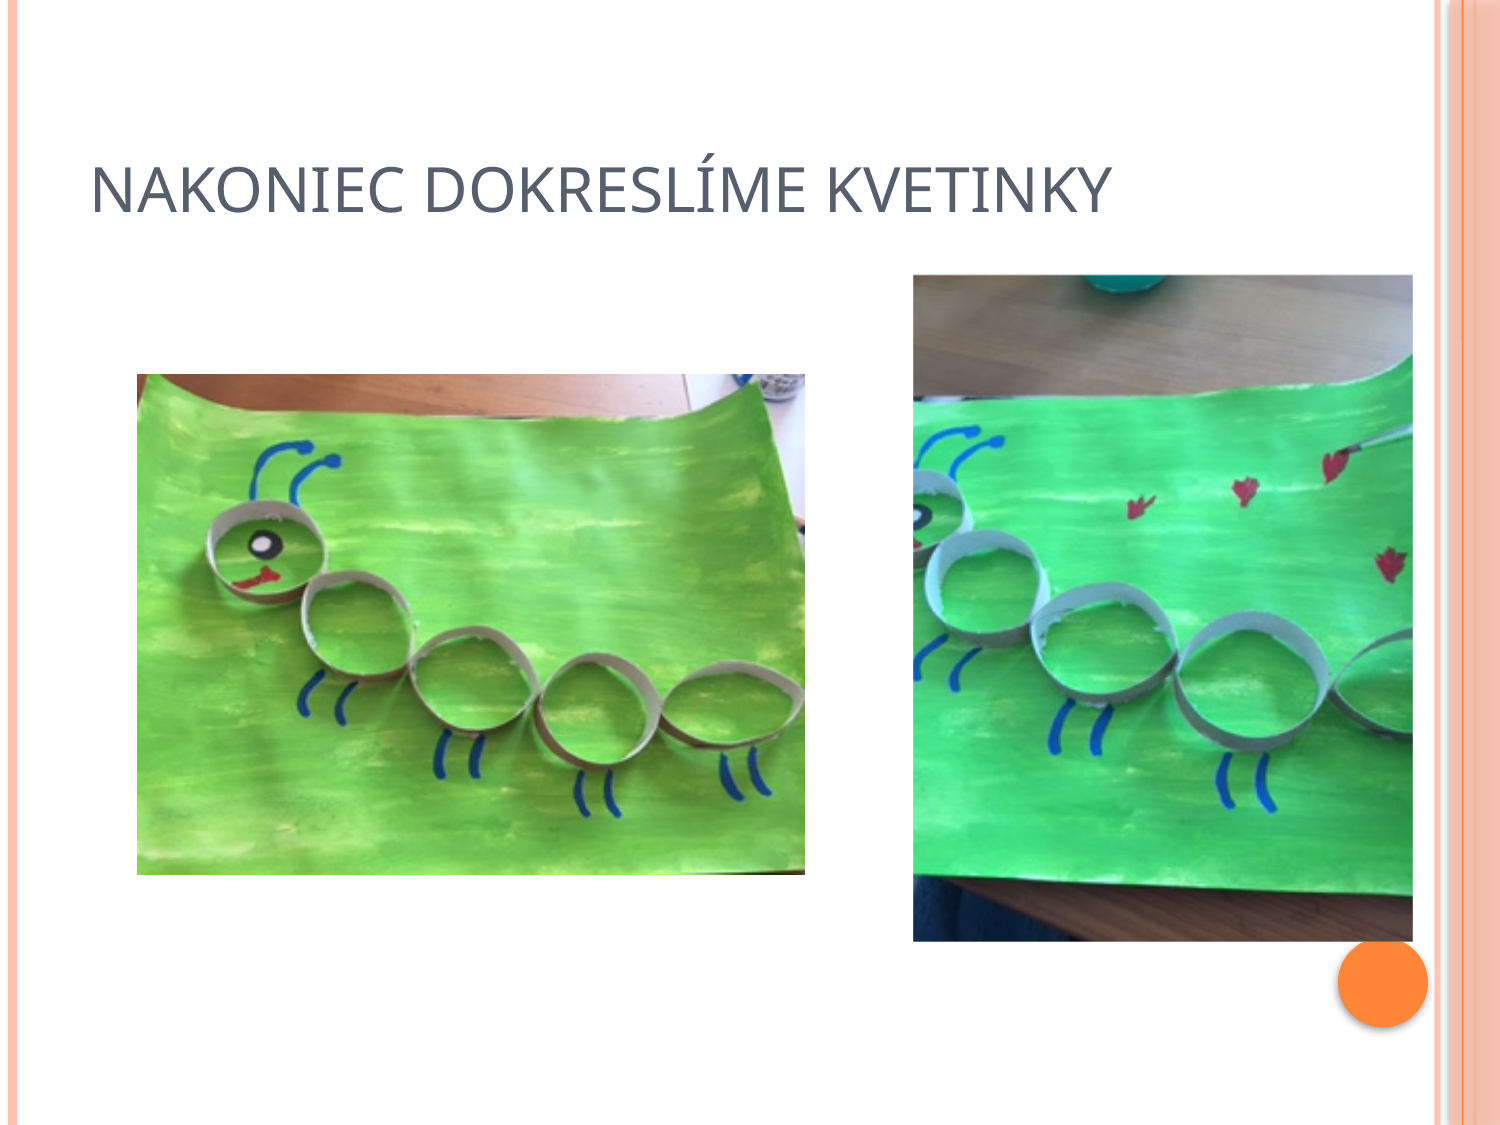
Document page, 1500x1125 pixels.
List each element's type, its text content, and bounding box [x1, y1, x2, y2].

picture [136, 374, 805, 876]
title Nakoniec dokreslíme kvetinky [75, 45, 1300, 233]
picture [828, 276, 1497, 941]
